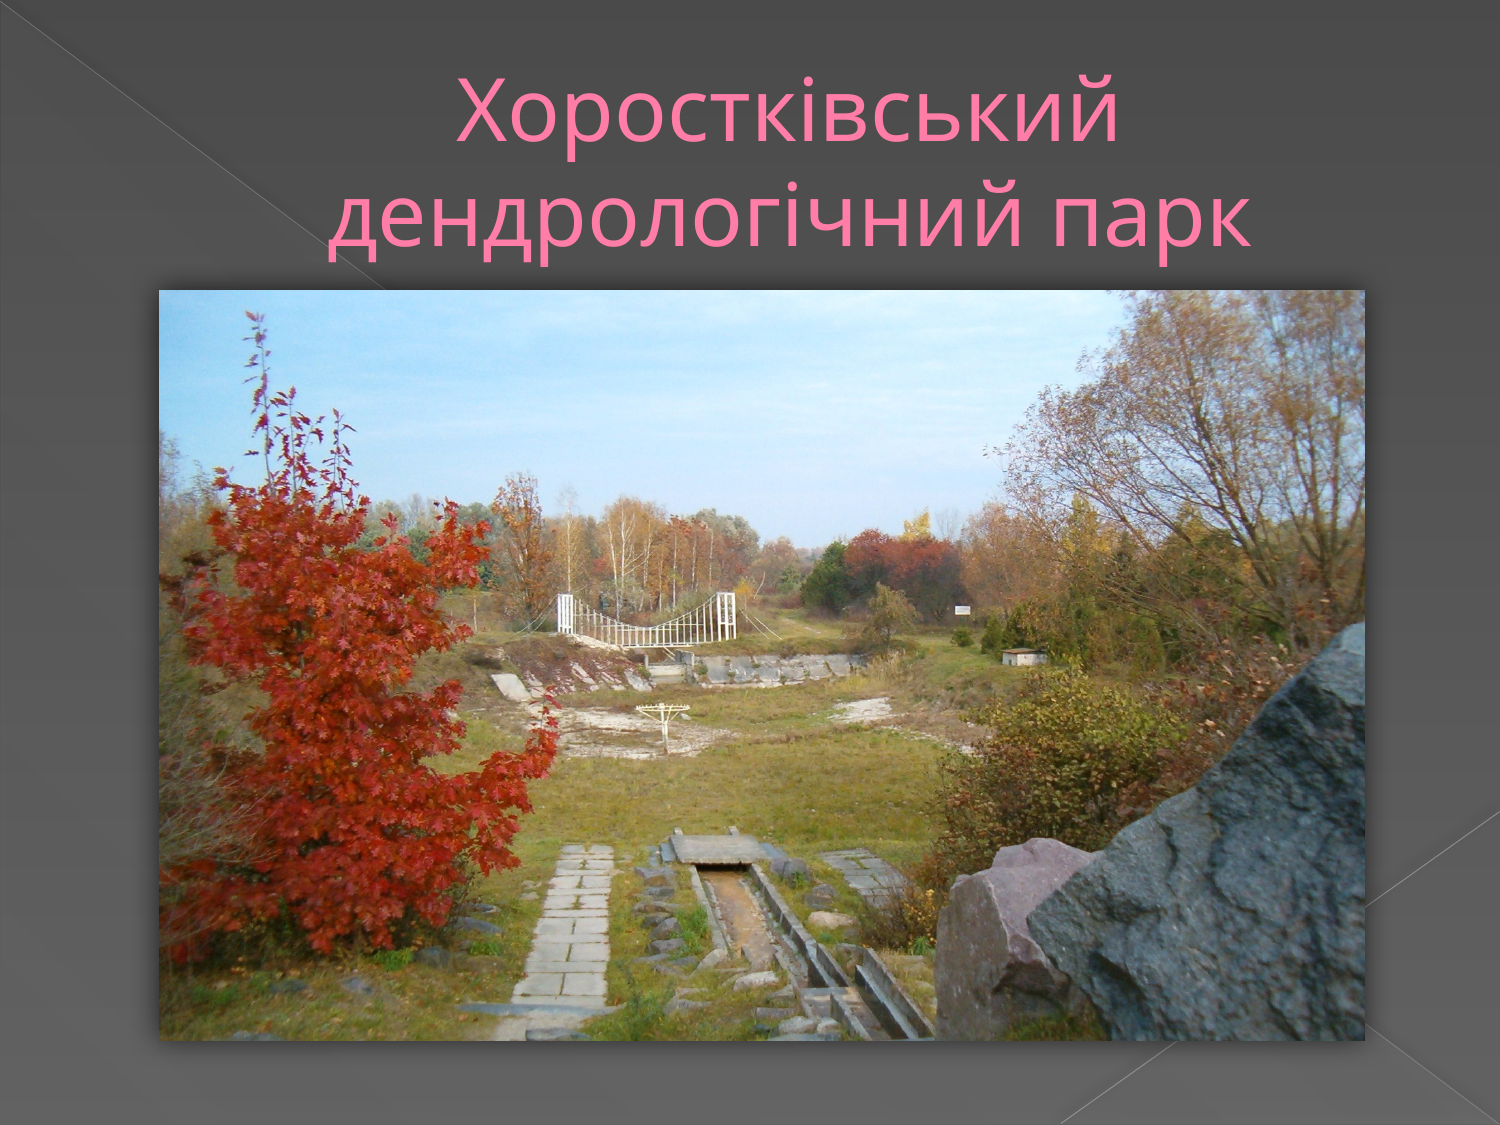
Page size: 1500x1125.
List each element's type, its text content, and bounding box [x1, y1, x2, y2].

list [159, 290, 1365, 1041]
title Хоростківський дендрологічний парк [75, 43, 1425, 274]
